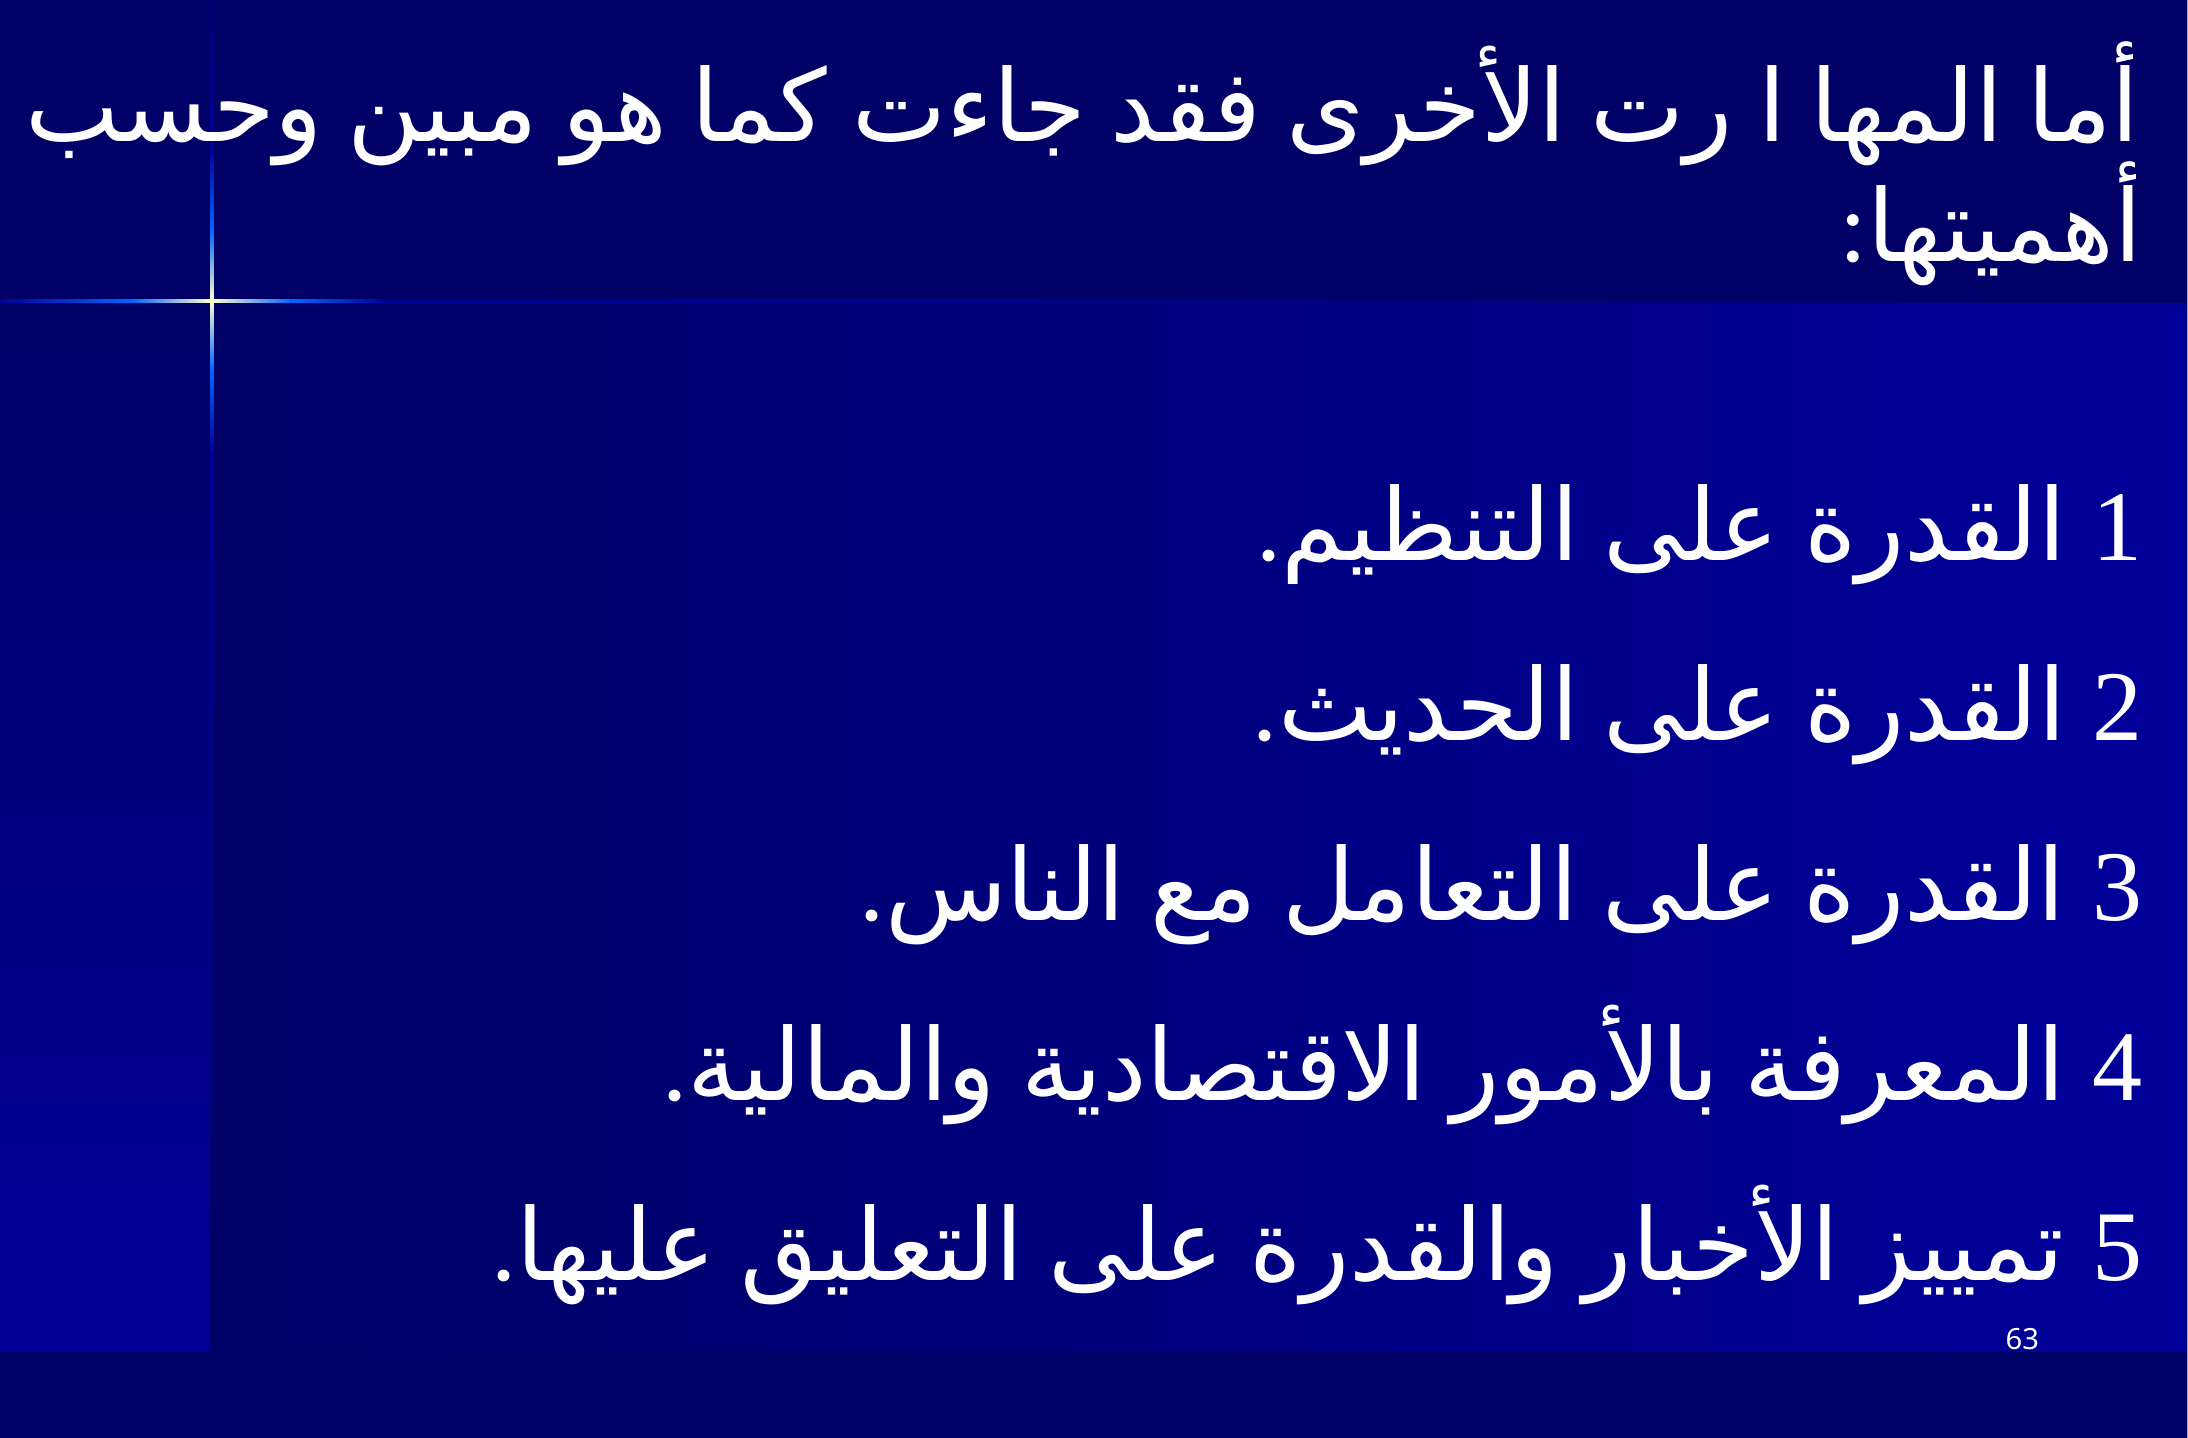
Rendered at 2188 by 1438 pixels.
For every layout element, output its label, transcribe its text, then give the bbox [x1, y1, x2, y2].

text_box أما المها ا رت الأخرى فقد جاءت كما هو مبين وحسب أهميتها: 1 القدرة على التنظيم. 2 القدرة على الحديث. 3 القدرة على التعامل مع الناس. 4 المعرفة بالأمور الاقتصادية والمالية. 5 تمييز الأخبار والقدرة على التعليق عليها. [0, 33, 2157, 1308]
slide_number 63 [1603, 1309, 2061, 1406]
